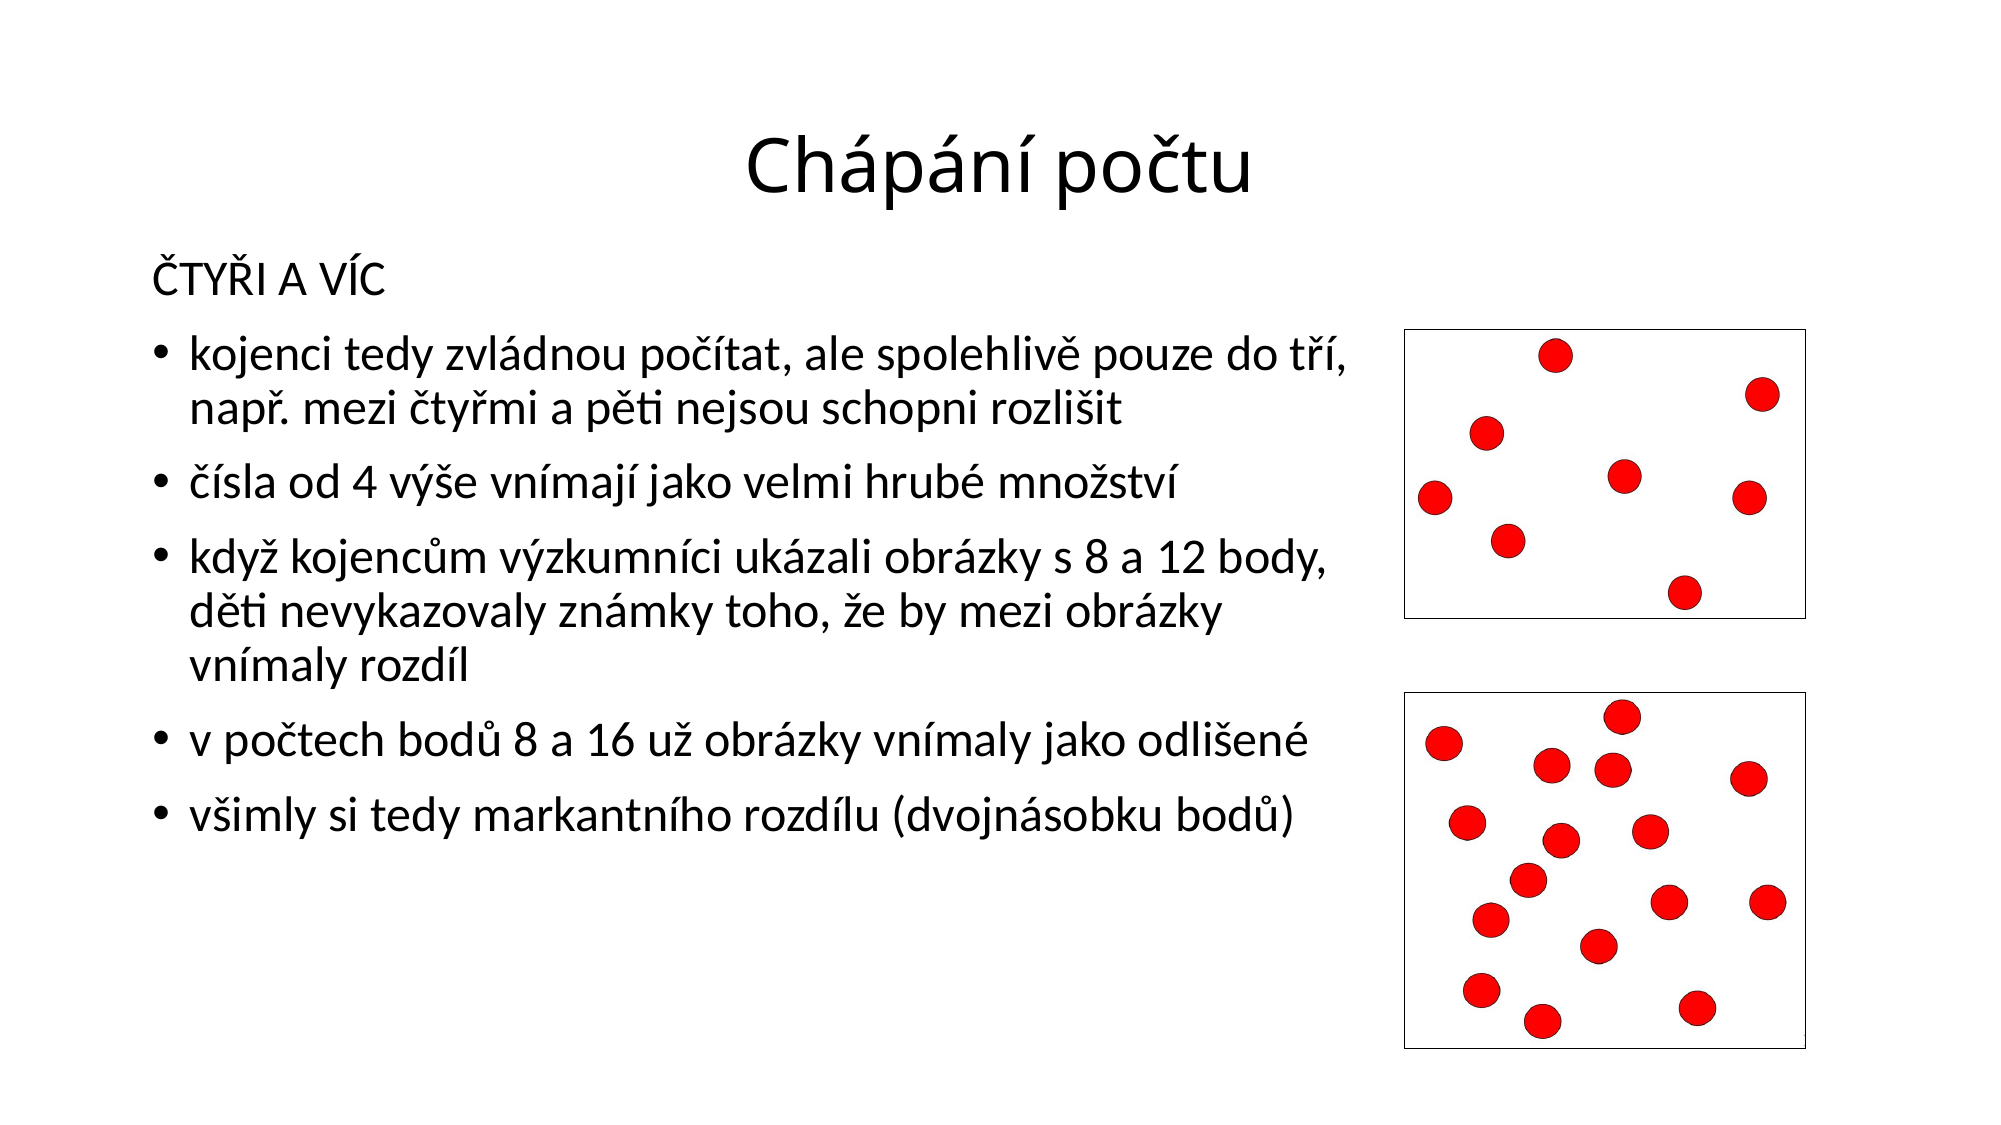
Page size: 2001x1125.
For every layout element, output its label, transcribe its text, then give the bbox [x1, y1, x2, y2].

list ČTYŘI A VÍC kojenci tedy zvládnou počítat, ale spolehlivě pouze do tří, např. mezi čtyřmi a pěti nejsou schopni rozlišit čísla od 4 výše vnímají jako velmi hrubé množství když kojencům výzkumníci ukázali obrázky s 8 a 12 body, děti nevykazovaly známky toho, že by mezi obrázky vnímaly rozdíl v počtech bodů 8 a 16 už obrázky vnímaly jako odlišené všimly si tedy markantního rozdílu (dvojnásobku bodů) [137, 244, 1405, 1014]
title Chápání počtu [137, 59, 1863, 278]
picture [1404, 329, 1806, 619]
picture [1404, 692, 1806, 1049]
